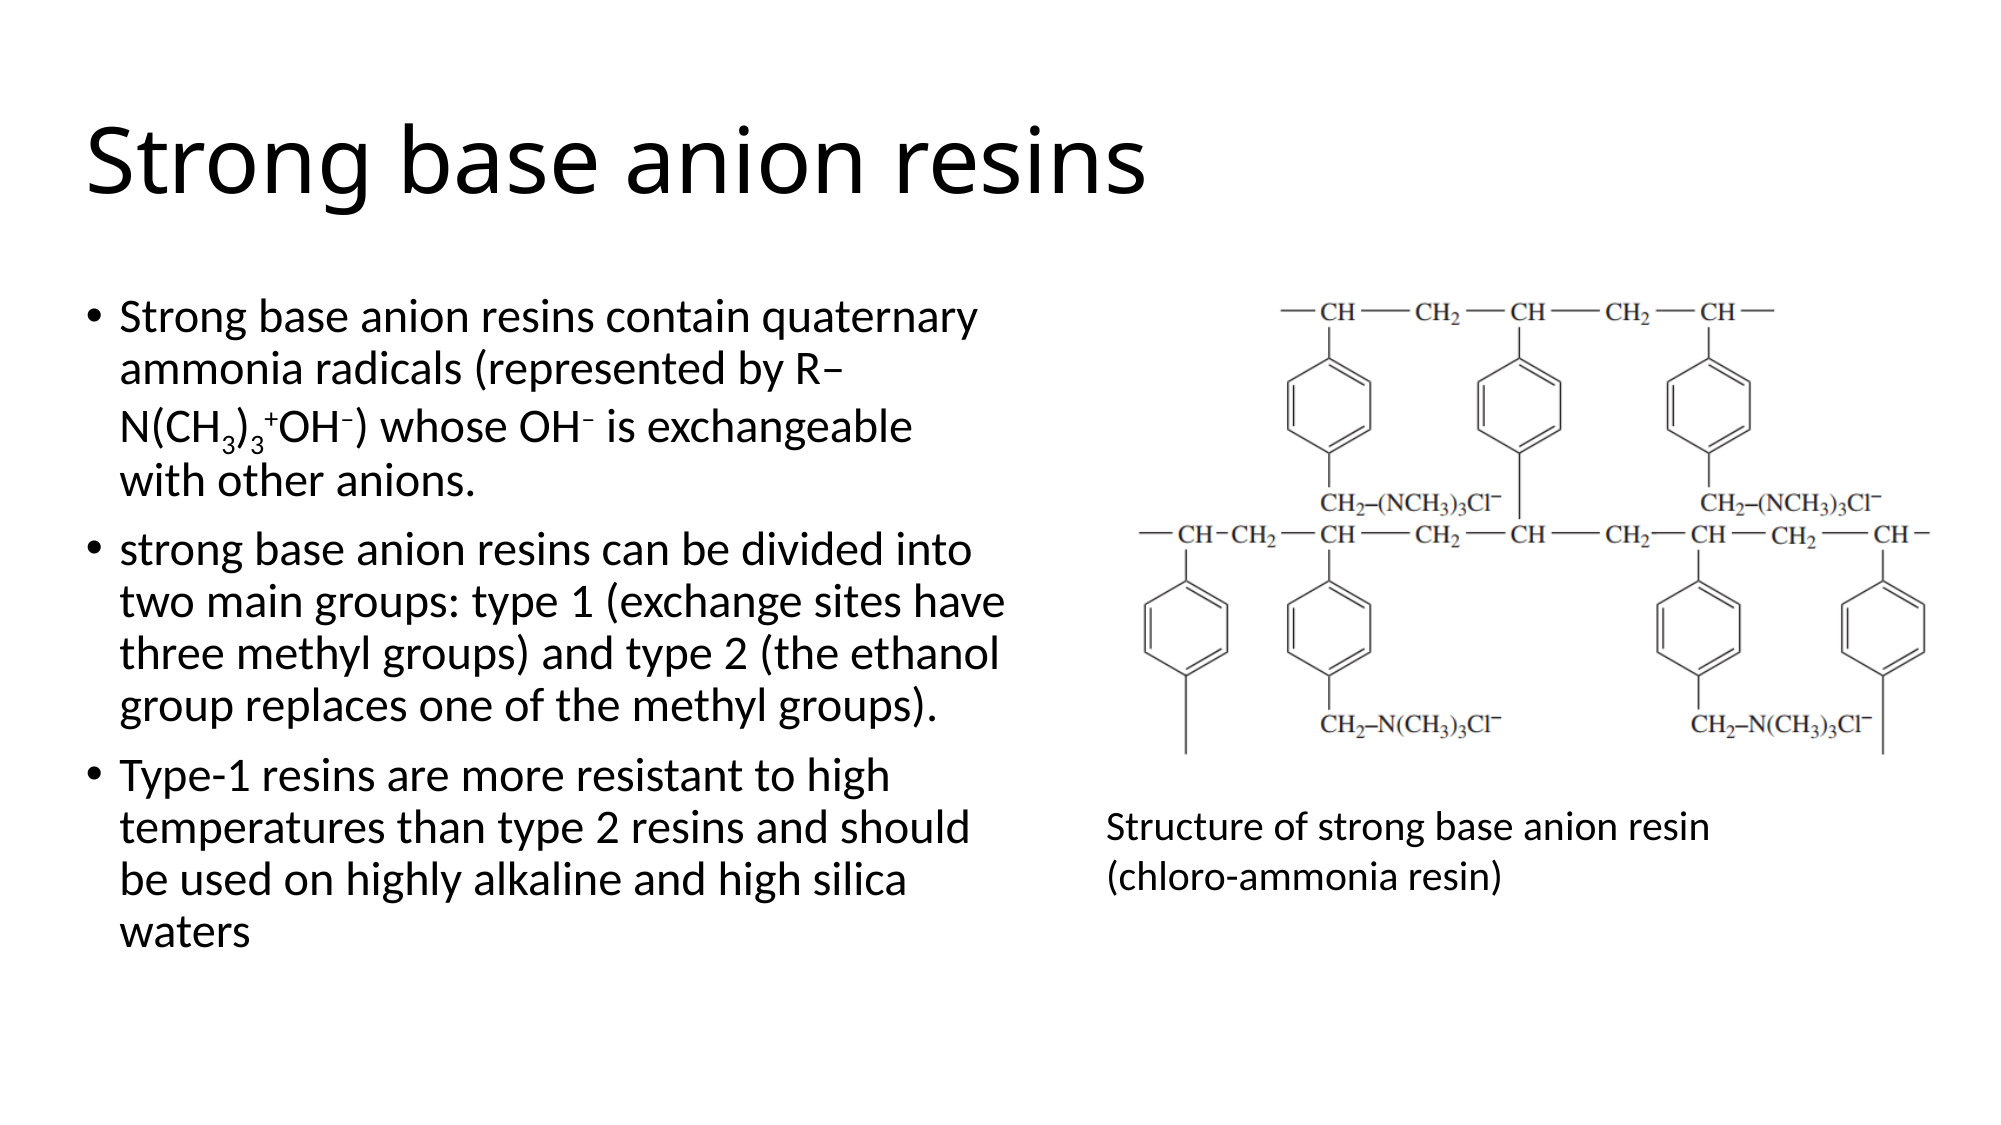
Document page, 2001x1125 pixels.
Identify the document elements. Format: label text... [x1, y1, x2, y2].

picture [1122, 283, 2000, 770]
title Strong base anion resins [70, 55, 1796, 273]
text_box Structure of strong base anion resin (chloro-ammonia resin) [1091, 791, 1867, 906]
list Strong base anion resins contain quaternary ammonia radicals (represented by R–N(CH3)3+OH–) whose OH– is exchangeable with other anions. strong base anion resins can be divided into two main groups: type 1 (exchange sites have three methyl groups) and type 2 (the ethanol group replaces one of the methyl groups). Type-1 resins are more resistant to high temperatures than type 2 resins and should be used on highly alkaline and high silica waters [70, 283, 1025, 998]
